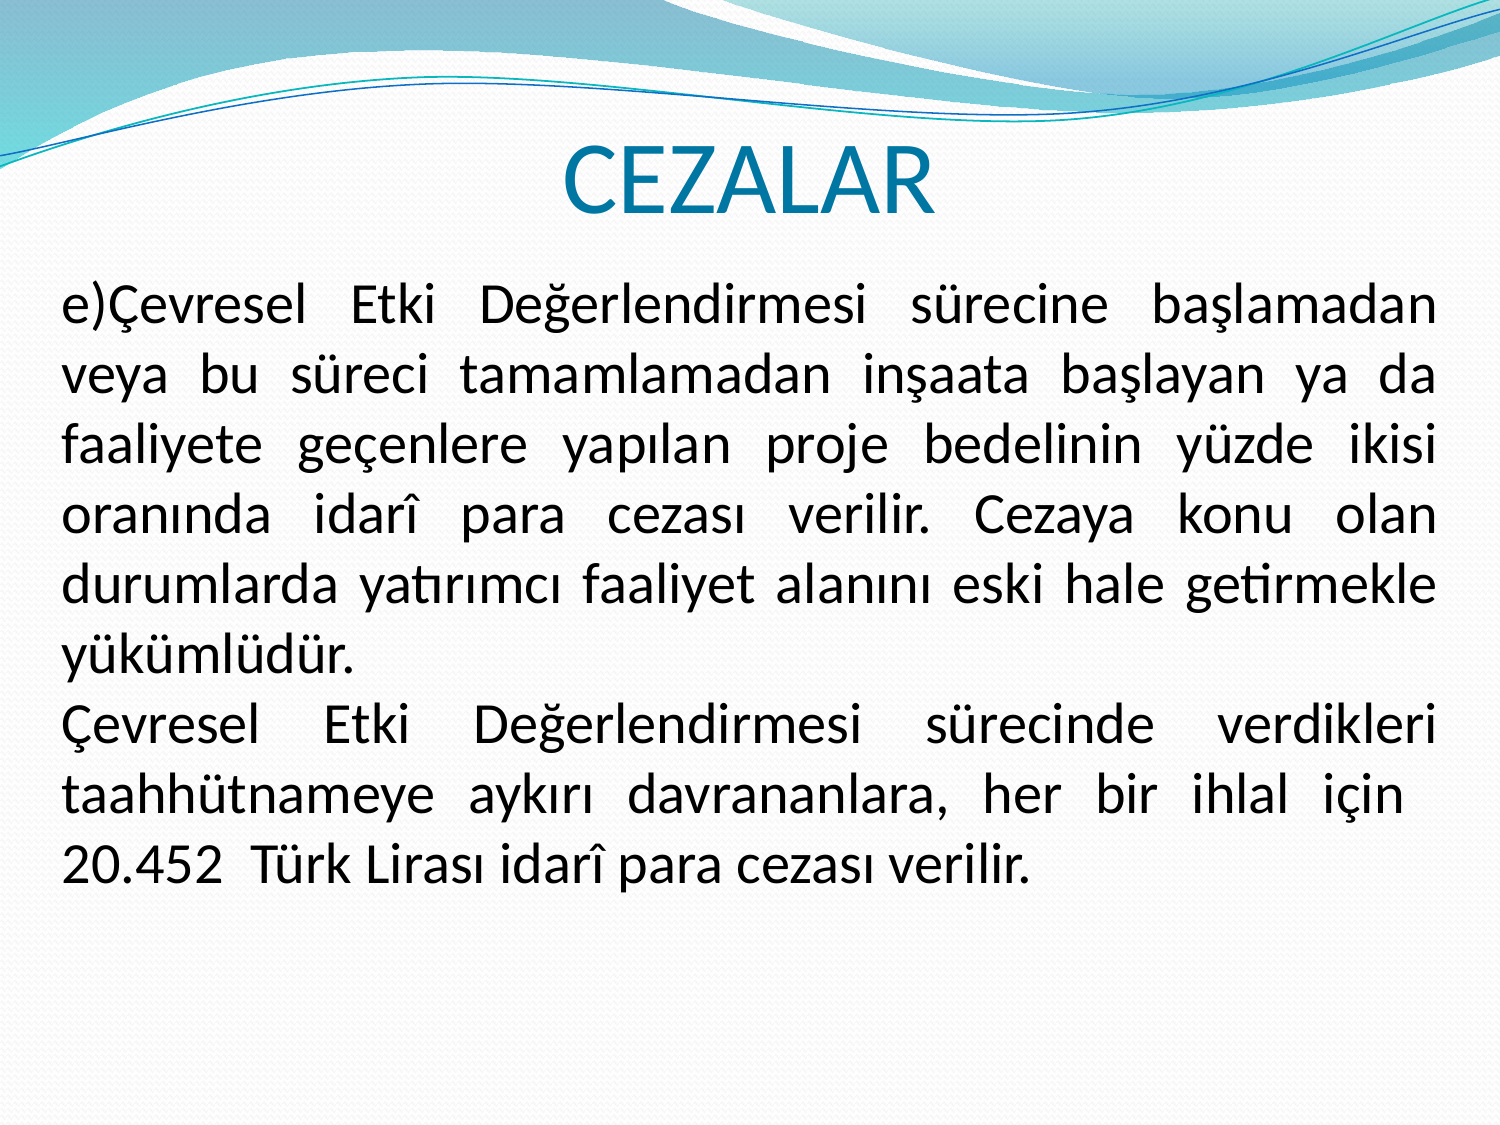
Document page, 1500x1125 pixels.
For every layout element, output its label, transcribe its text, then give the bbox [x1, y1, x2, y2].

text_box e)Çevresel Etki Değerlendirmesi sürecine başlamadan veya bu süreci tamamlamadan inşaata başlayan ya da faaliyete geçenlere yapılan proje bedelinin yüzde ikisi oranında idarî para cezası verilir. Cezaya konu olan durumlarda yatırımcı faaliyet alanını eski hale getirmekle yükümlüdür. Çevresel Etki Değerlendirmesi sürecinde verdikleri taahhütnameye aykırı davrananlara, her bir ihlal için 20.452 Türk Lirası idarî para cezası verilir. [46, 257, 1454, 903]
text_box CEZALAR [0, 70, 1500, 235]
